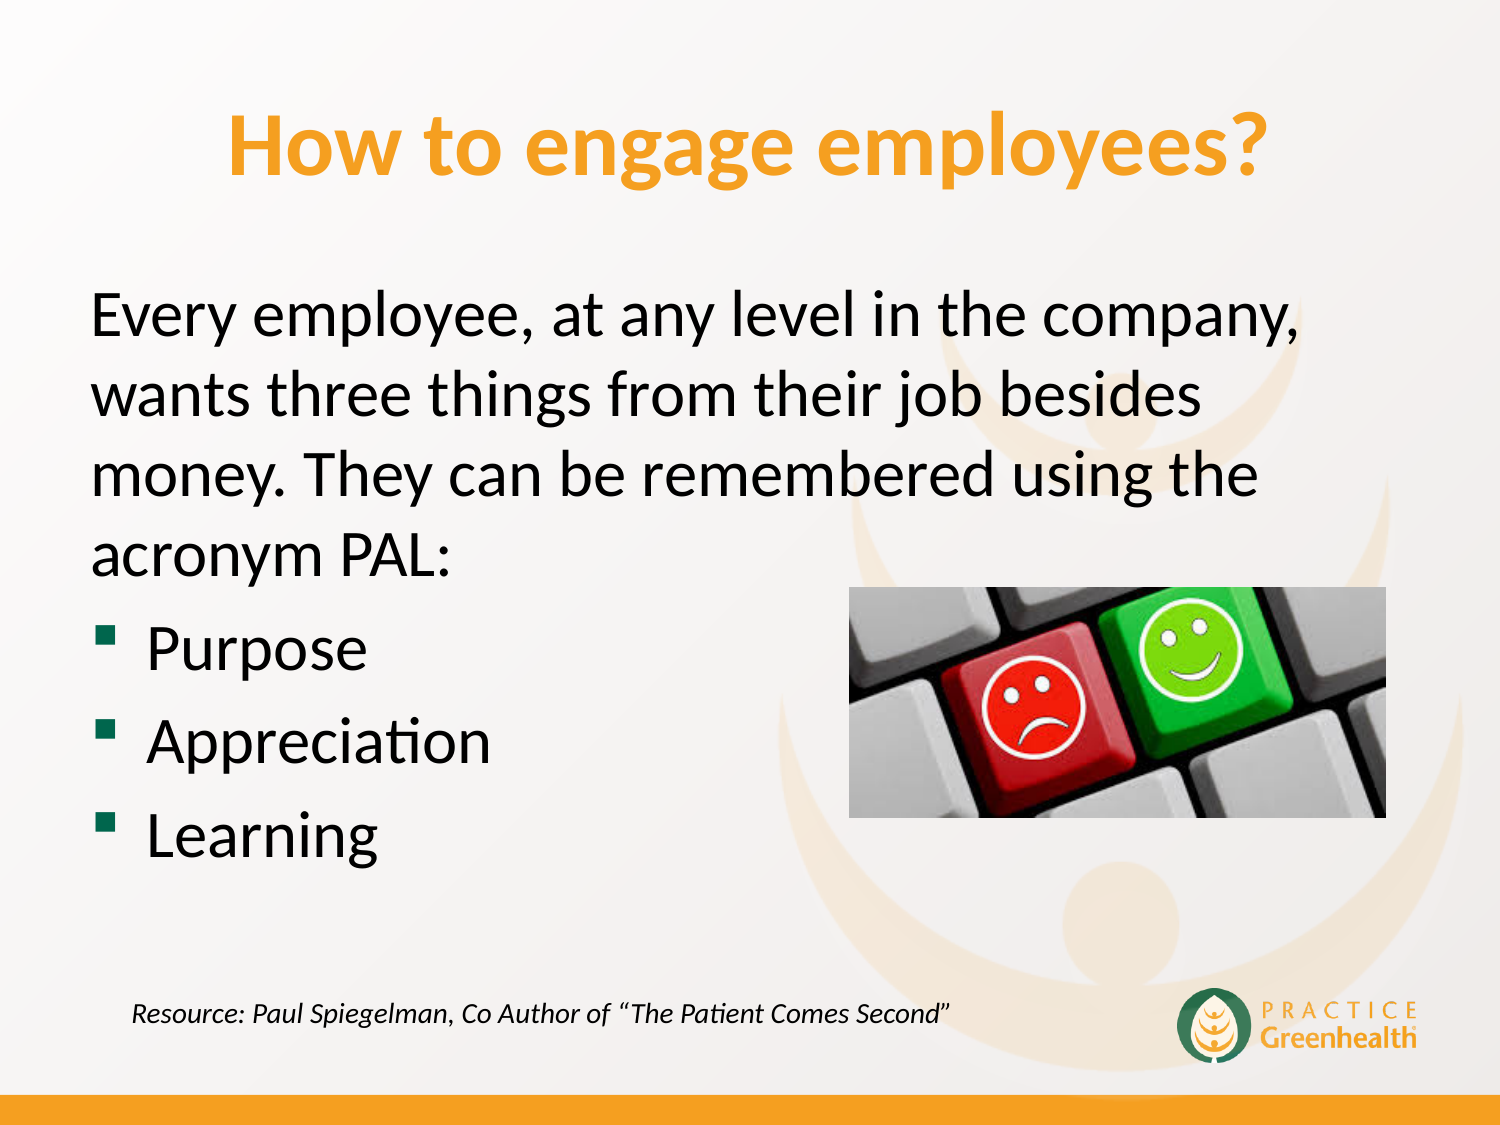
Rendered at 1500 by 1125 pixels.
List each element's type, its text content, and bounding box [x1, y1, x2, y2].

title How to engage employees? [75, 45, 1425, 233]
list Every employee, at any level in the company, wants three things from their job besides money. They can be remembered using the acronym PAL: Purpose Appreciation Learning [75, 262, 1425, 1005]
picture [849, 587, 1387, 818]
picture [686, 250, 1500, 1125]
text_box Resource: Paul Spiegelman, Co Author of “The Patient Comes Second” [116, 987, 969, 1037]
